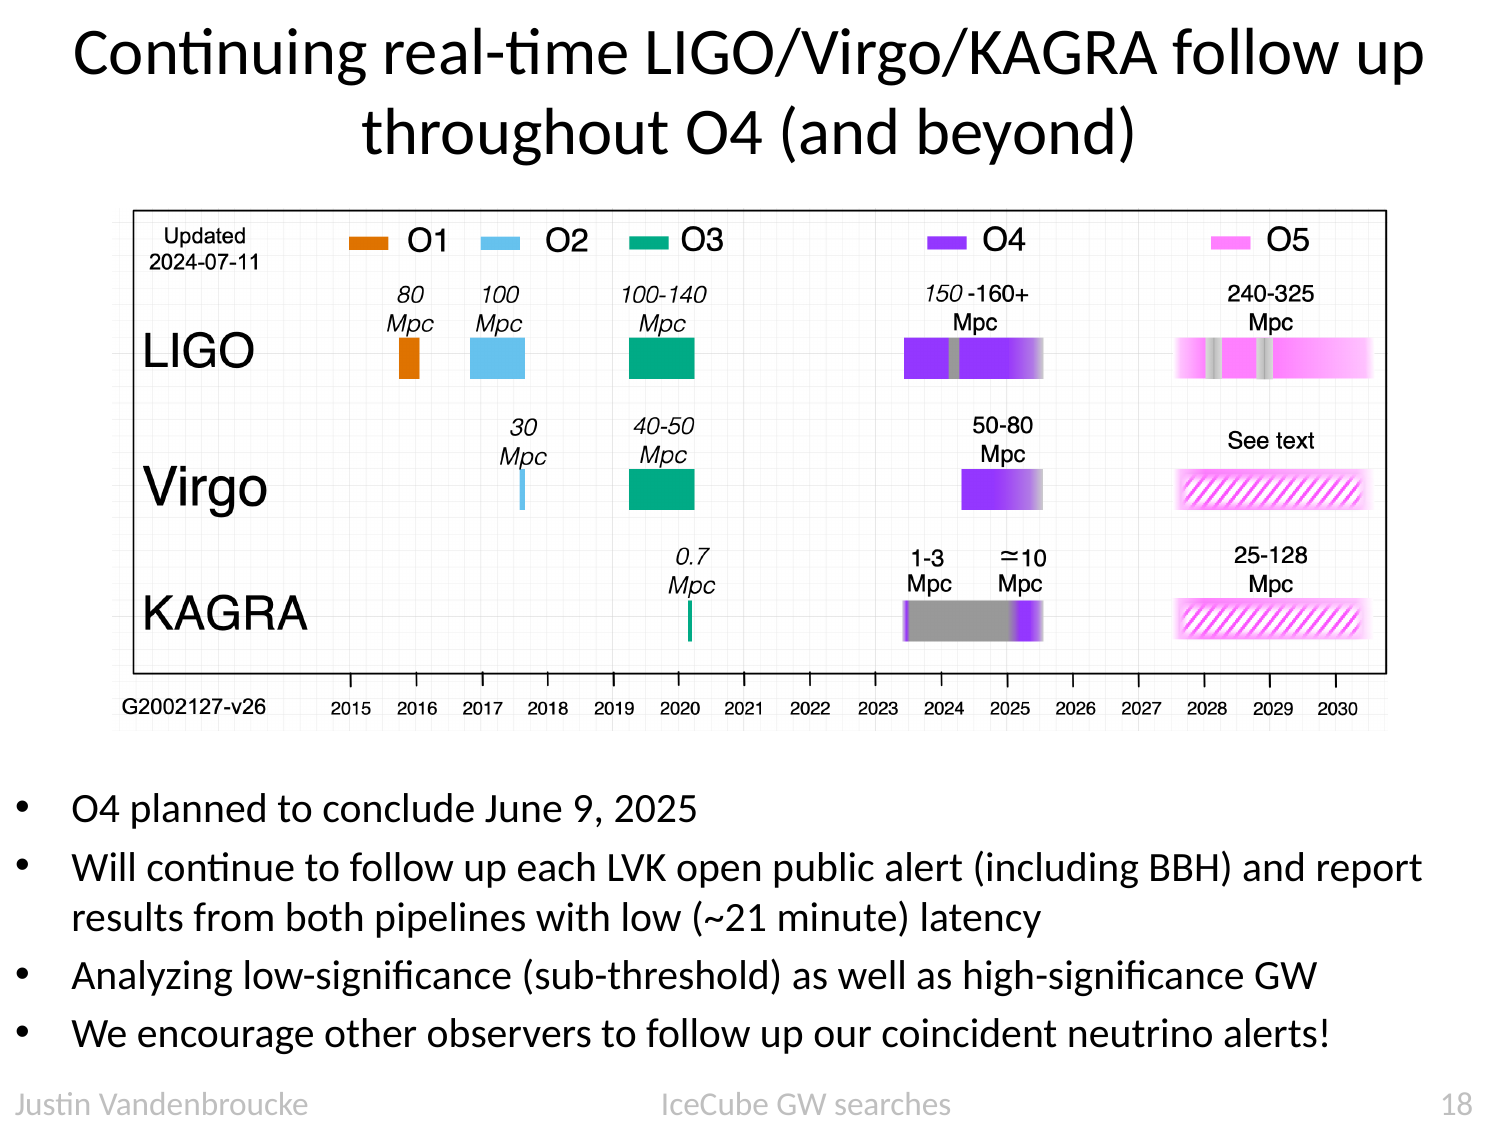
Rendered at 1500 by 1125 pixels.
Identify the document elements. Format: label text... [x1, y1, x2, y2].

title Continuing real-time LIGO/Virgo/KAGRA follow up throughout O4 (and beyond) [0, 23, 1500, 152]
footer Justin Vandenbroucke IceCube GW searches [0, 1074, 1500, 1125]
slide_number 18 [1425, 1074, 1500, 1124]
picture [112, 207, 1388, 731]
list O4 planned to conclude June 9, 2025 Will continue to follow up each LVK open public alert (including BBH) and report results from both pipelines with low (~21 minute) latency Analyzing low-significance (sub-threshold) as well as high-significance GW We encourage other observers to follow up our coincident neutrino alerts! [0, 773, 1500, 1060]
